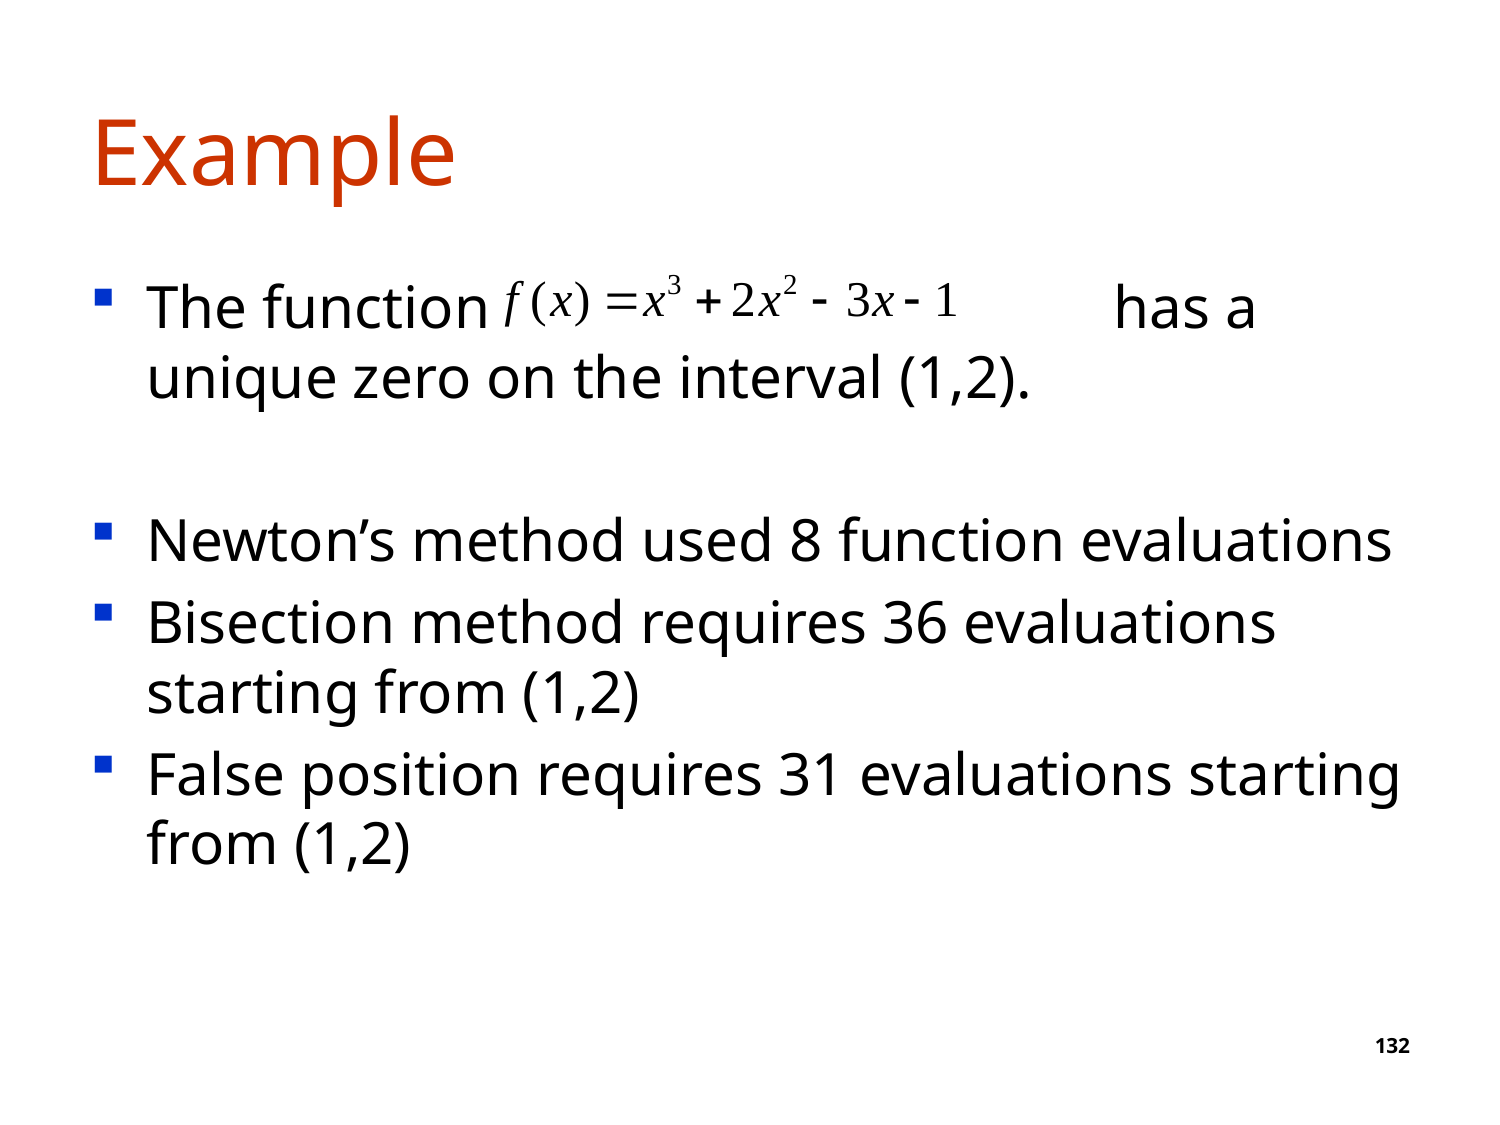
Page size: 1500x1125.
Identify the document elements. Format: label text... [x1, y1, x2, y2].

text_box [487, 262, 963, 338]
title Example [75, 45, 1425, 211]
slide_number 132 [1074, 1024, 1426, 1101]
list The function has a unique zero on the interval (1,2). Newton’s method used 8 function evaluations Bisection method requires 36 evaluations starting from (1,2) False position requires 31 evaluations starting from (1,2) [75, 262, 1425, 1006]
